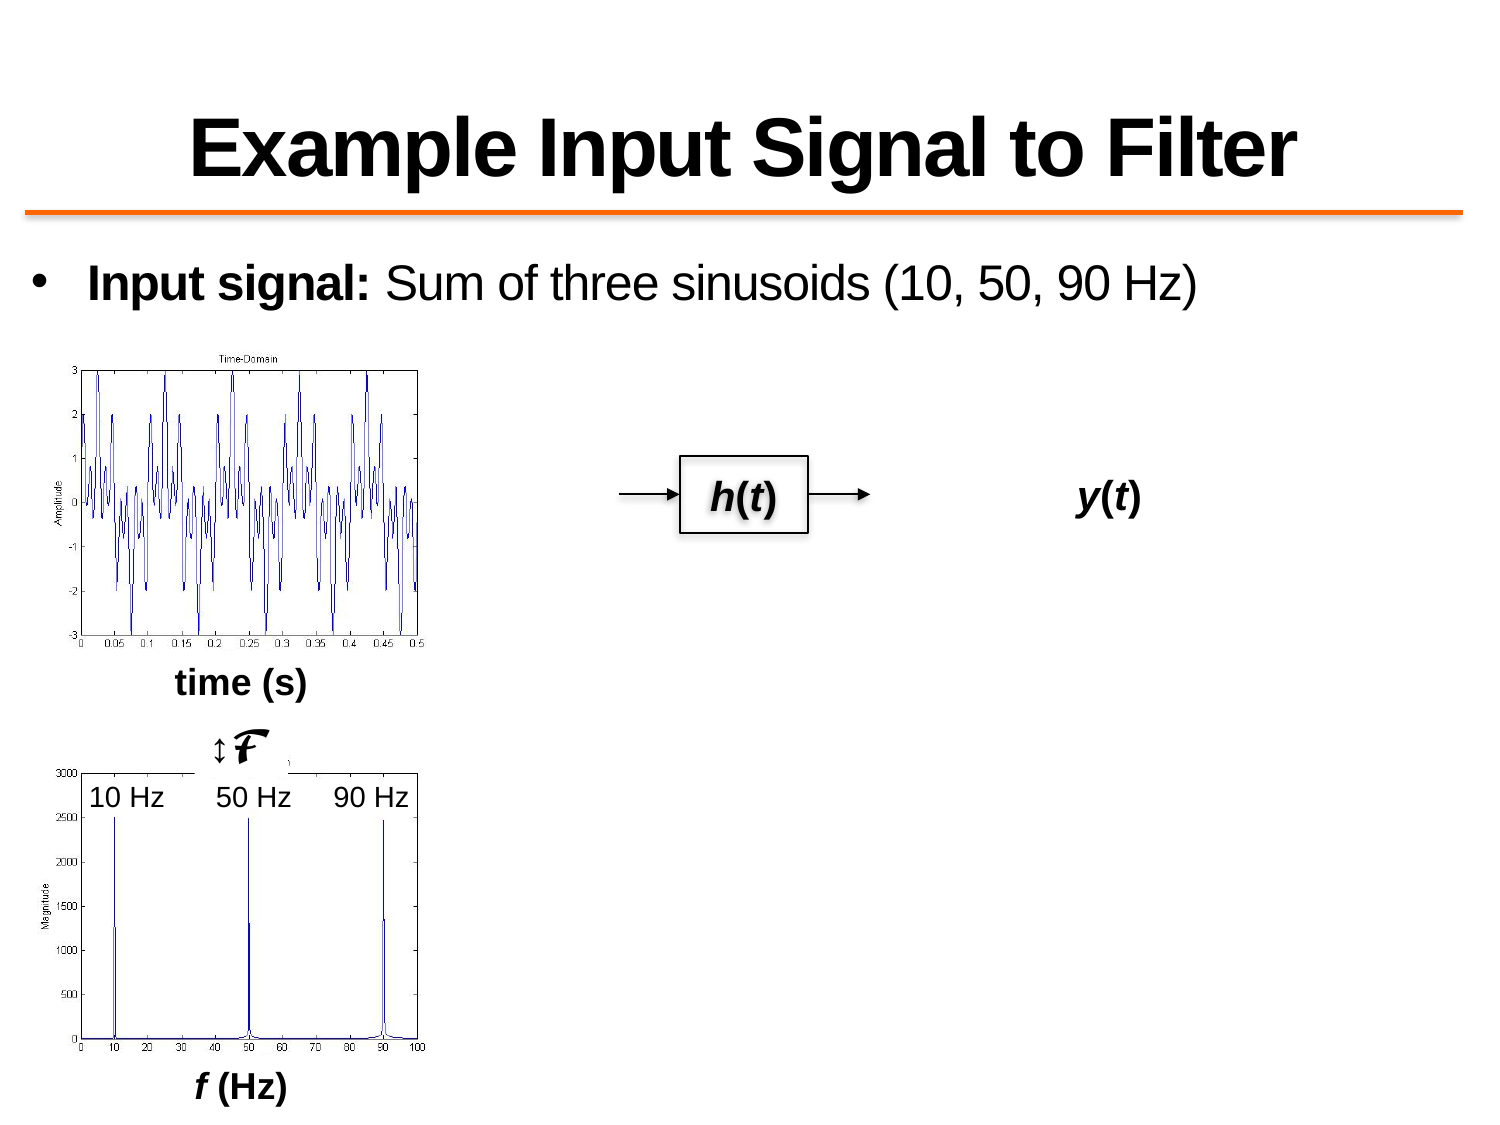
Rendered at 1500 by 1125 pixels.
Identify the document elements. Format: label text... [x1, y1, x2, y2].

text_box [73, 770, 426, 822]
list Input signal: Sum of three sinusoids (10, 50, 90 Hz) [24, 256, 1463, 346]
picture [24, 345, 458, 671]
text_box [24, 712, 458, 1116]
text_box y(t) [1062, 461, 1158, 527]
text_box h(t) [679, 455, 809, 534]
text_box time (s) [159, 678, 323, 711]
title Example Input Signal to Filter [24, 24, 1463, 201]
